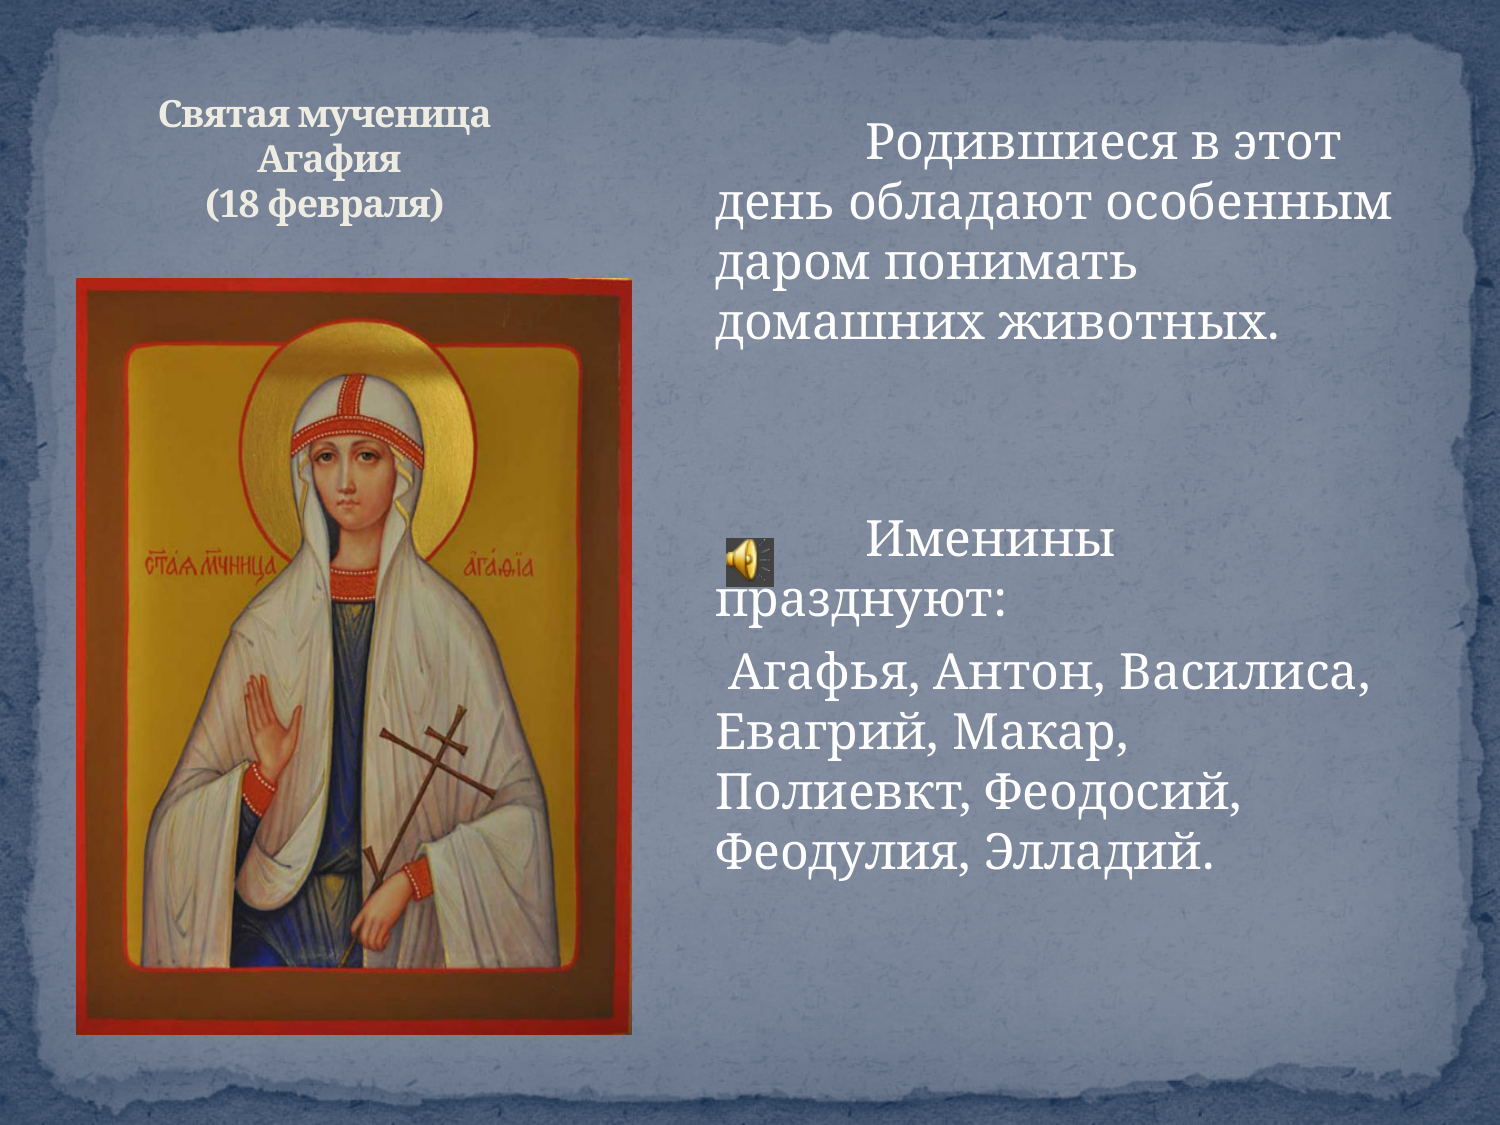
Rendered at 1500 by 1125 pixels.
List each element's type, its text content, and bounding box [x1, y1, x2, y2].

picture [76, 278, 632, 1035]
list Родившиеся в этот день обладают особенным даром понимать домашних животных. Именины празднуют: Агафья, Антон, Василиса, Евагрий, Макар, Полиевкт, Феодосий, Феодулия, Элладий. [655, 101, 1412, 1081]
picture [725, 538, 775, 587]
title Святая мученица Агафия (18 февраля) [64, 66, 585, 242]
